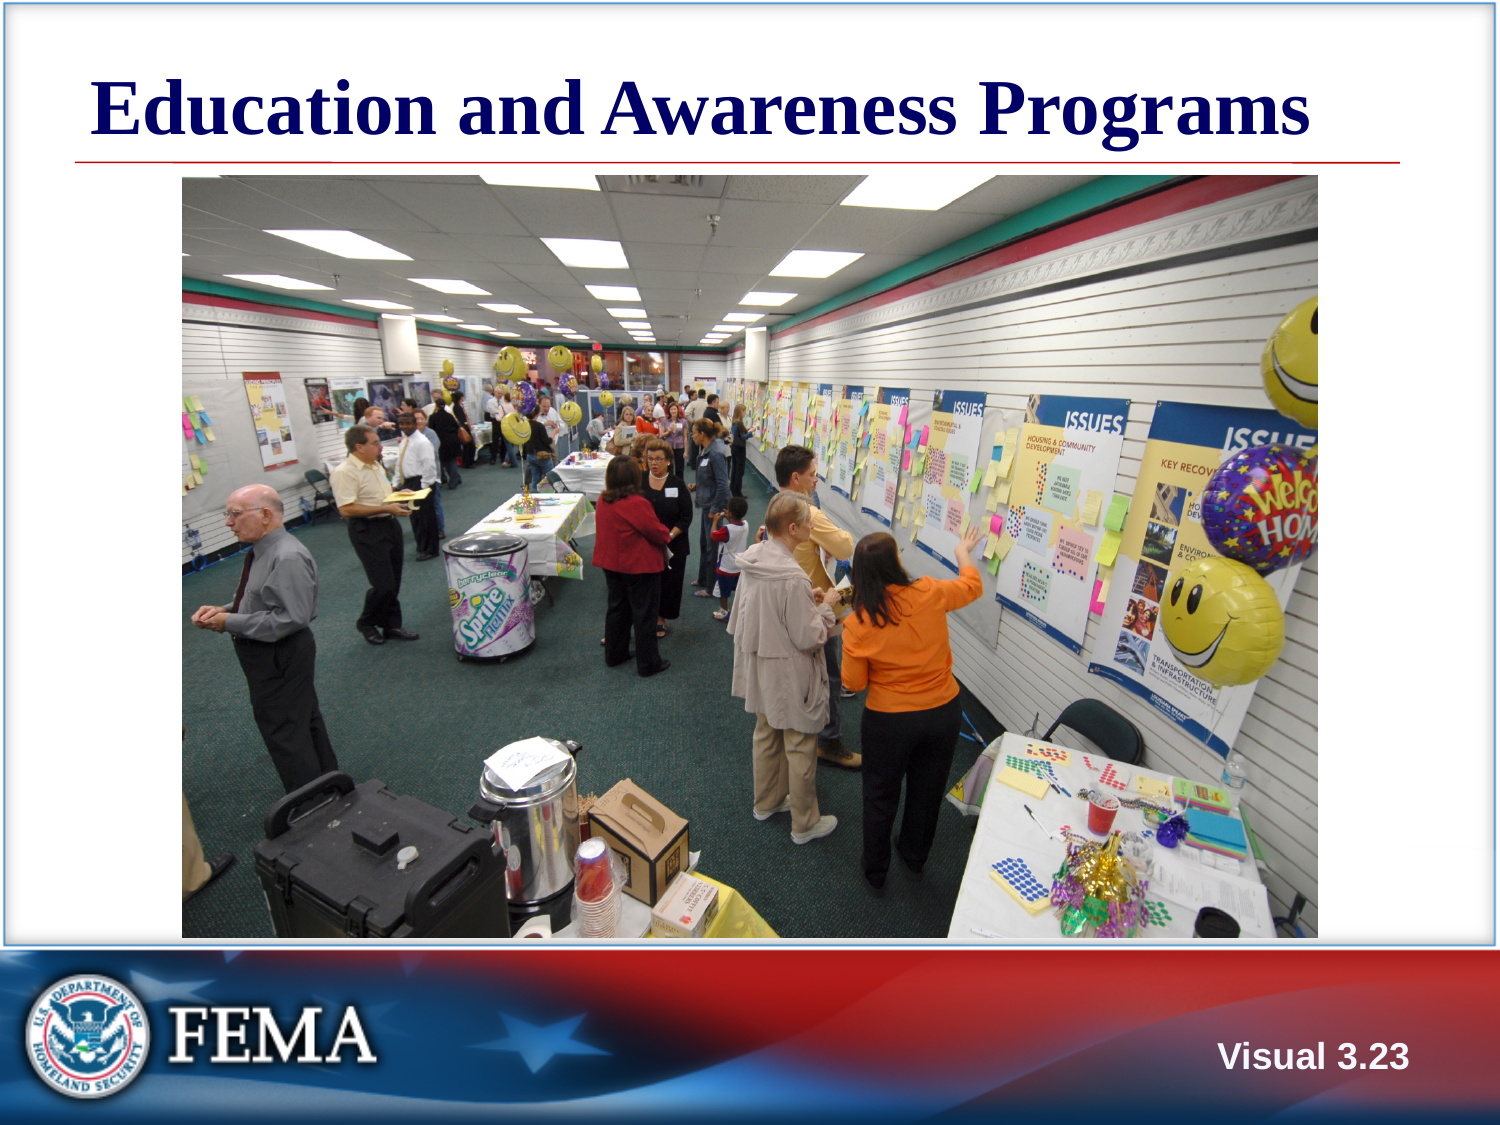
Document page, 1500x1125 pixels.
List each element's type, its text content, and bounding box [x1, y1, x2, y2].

picture [0, 0, 1500, 1125]
slide_number Visual 3.23 [1074, 1024, 1425, 1103]
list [181, 175, 1318, 938]
title Education and Awareness Programs [74, 49, 1426, 156]
